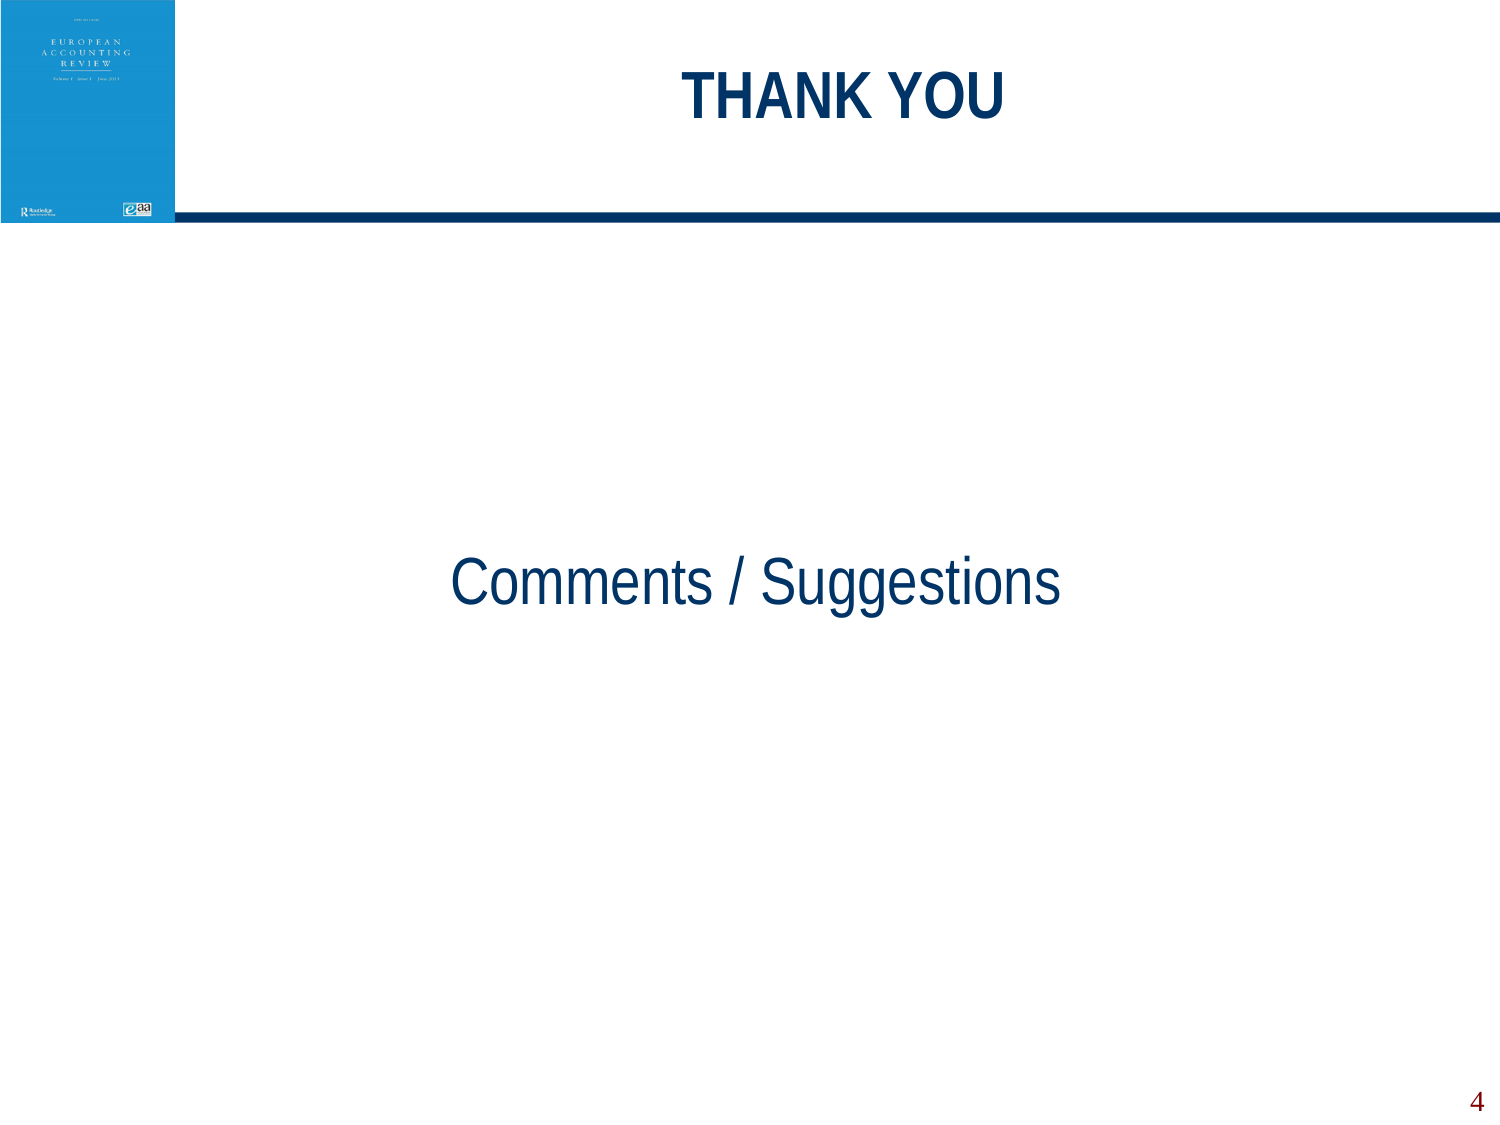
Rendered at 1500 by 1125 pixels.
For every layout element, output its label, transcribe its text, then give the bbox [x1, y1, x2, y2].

slide_number 4 [1140, 1050, 1500, 1125]
list Comments / Suggestions [37, 249, 1475, 1088]
title Thank You [212, 10, 1475, 186]
picture [0, 0, 173, 223]
